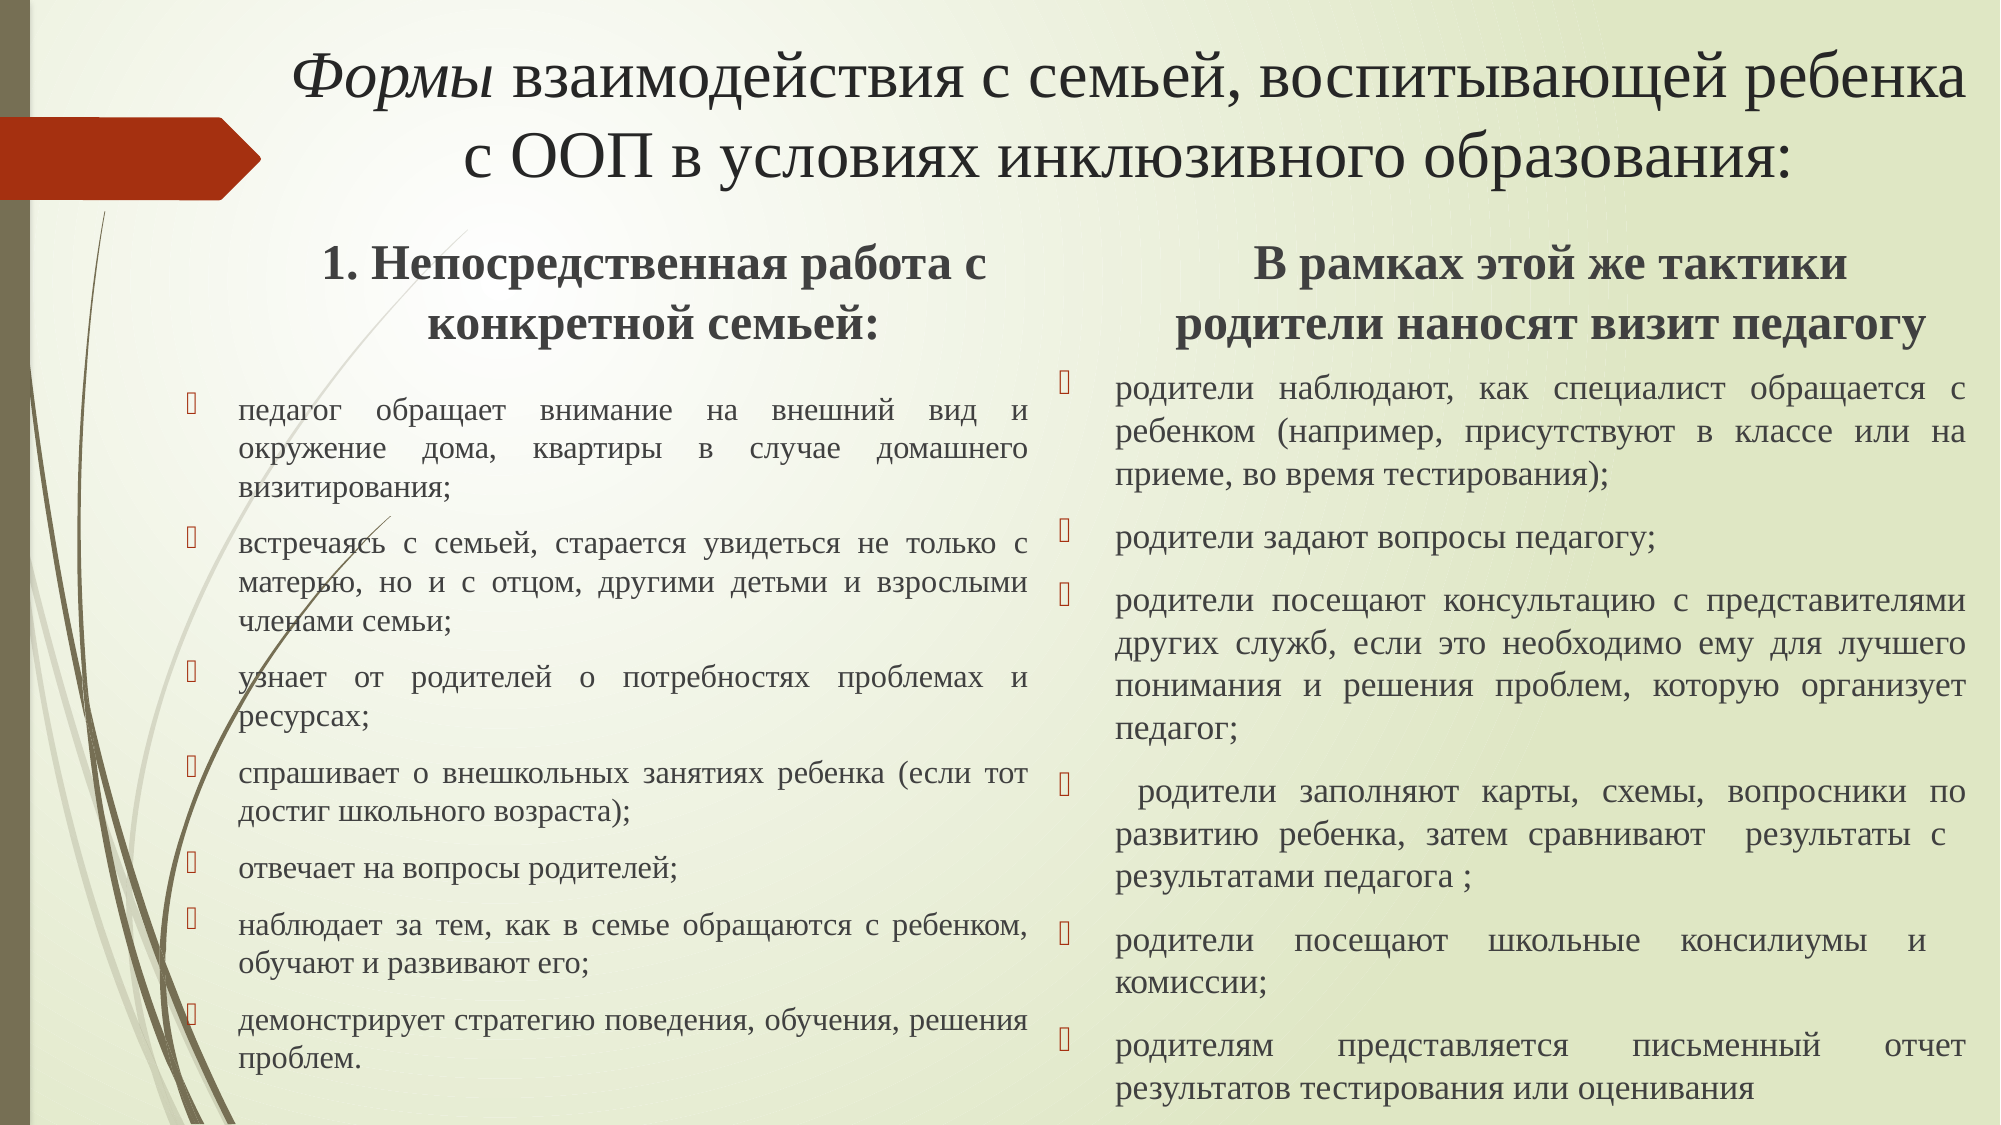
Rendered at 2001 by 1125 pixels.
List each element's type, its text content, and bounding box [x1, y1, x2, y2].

list педагог обращает внимание на внешний вид и окружение дома, квартиры в случае домашнего визитирования; встречаясь с семьей, старается увидеться не только с матерью, но и с отцом, другими детьми и взрослыми членами семьи; узнает от родителей о потребностях проблемах и ресурсах; спрашивает о внешкольных занятиях ребенка (если тот достиг школьного возраста); отвечает на вопросы родителей; наблюдает за тем, как в семье обращаются с ребенком, обучают и развивают его; демонстрирует стратегию поведения, обучения, решения проблем. [171, 380, 1043, 1091]
list 1. Непосредственная работа с конкретной семьей: [171, 209, 1137, 357]
list родители наблюдают, как специалист обращается с ребенком (например, присутствуют в классе или на приеме, во время тестирования); родители задают вопросы педагогу; родители посещают консультацию с представителями других служб, если это необходимо ему для лучшего понимания и решения проблем, которую организует педагог; родители заполняют карты, схемы, вопросники по развитию ребенка, затем сравнивают результаты с результатами педагога ; родители посещают школьные консилиумы и комиссии; родителям представляется письменный отчет результатов тестирования или оценивания [1043, 357, 1982, 1091]
title Формы взаимодействия с семьей, воспитывающей ребенка с ООП в условиях инклюзивного образования: [259, 23, 2000, 224]
list В рамках этой же тактики родители наносят визит педагогу [1137, 209, 1965, 357]
